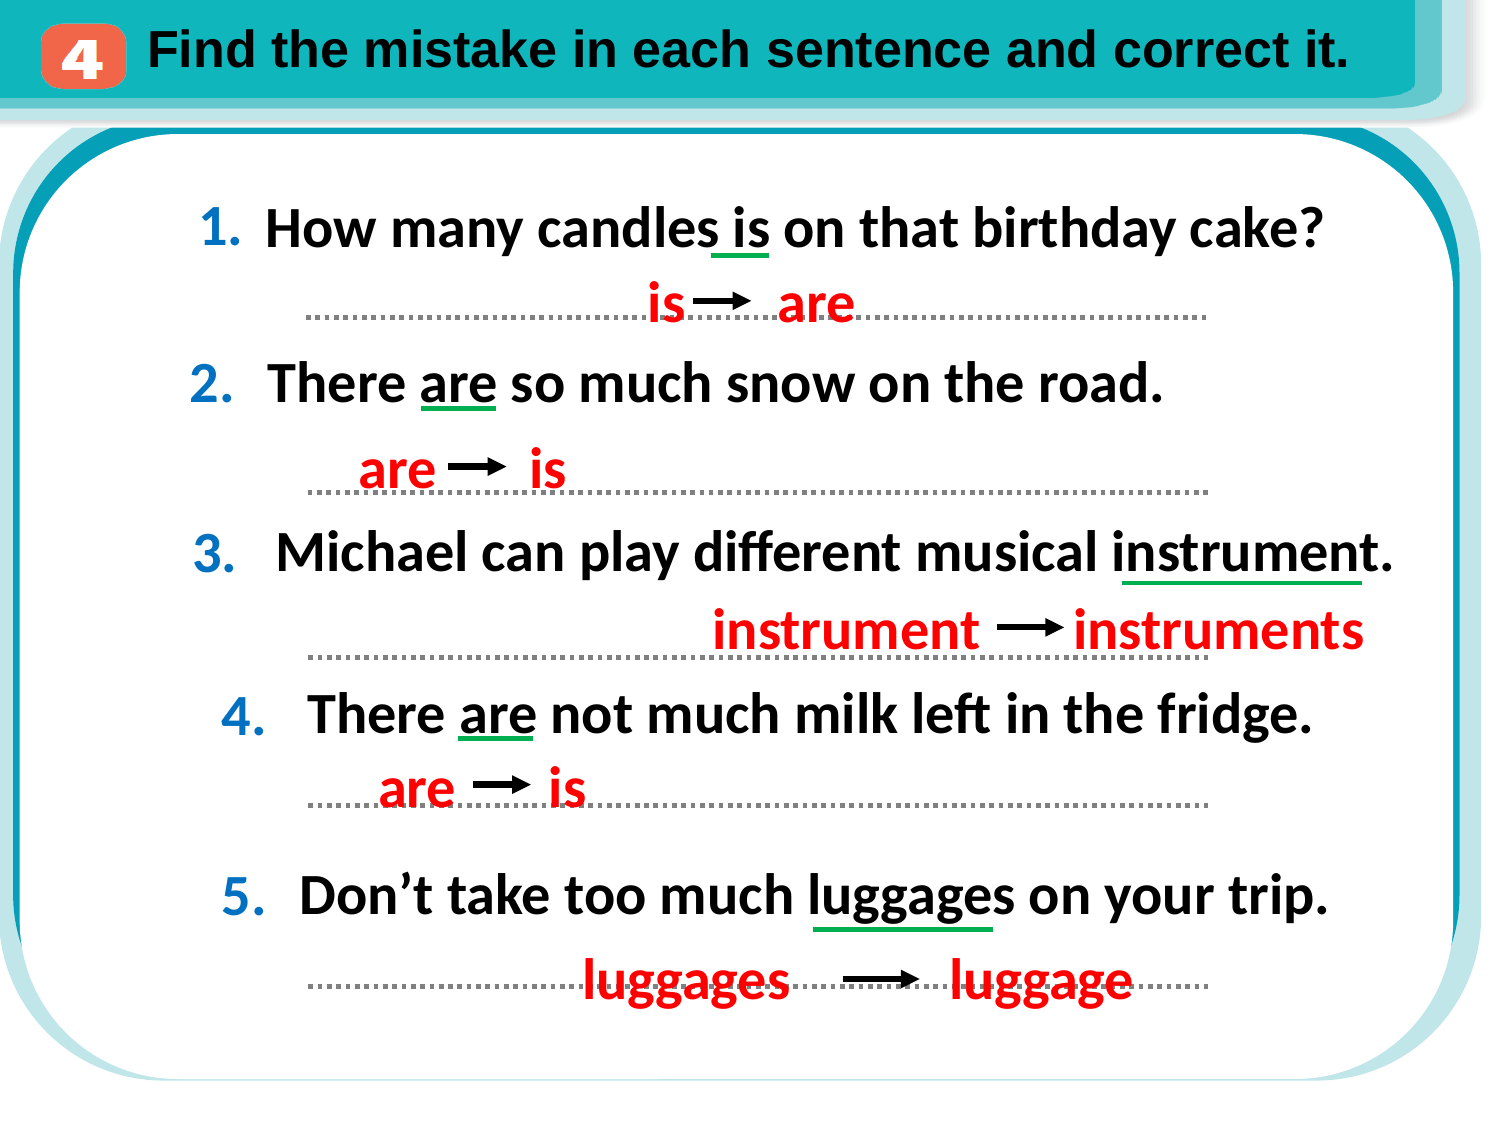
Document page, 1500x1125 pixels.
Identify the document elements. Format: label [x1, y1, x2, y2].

text_box [567, 933, 1170, 1020]
text_box [177, 505, 1461, 663]
text_box [0, 134, 1481, 1080]
text_box [633, 256, 879, 343]
text_box [363, 741, 616, 828]
text_box [697, 584, 1382, 670]
text_box [206, 667, 1382, 825]
picture [0, 0, 1500, 134]
text_box [175, 337, 1417, 423]
text_box [206, 848, 1410, 936]
text_box [183, 179, 1382, 268]
text_box [343, 423, 596, 510]
